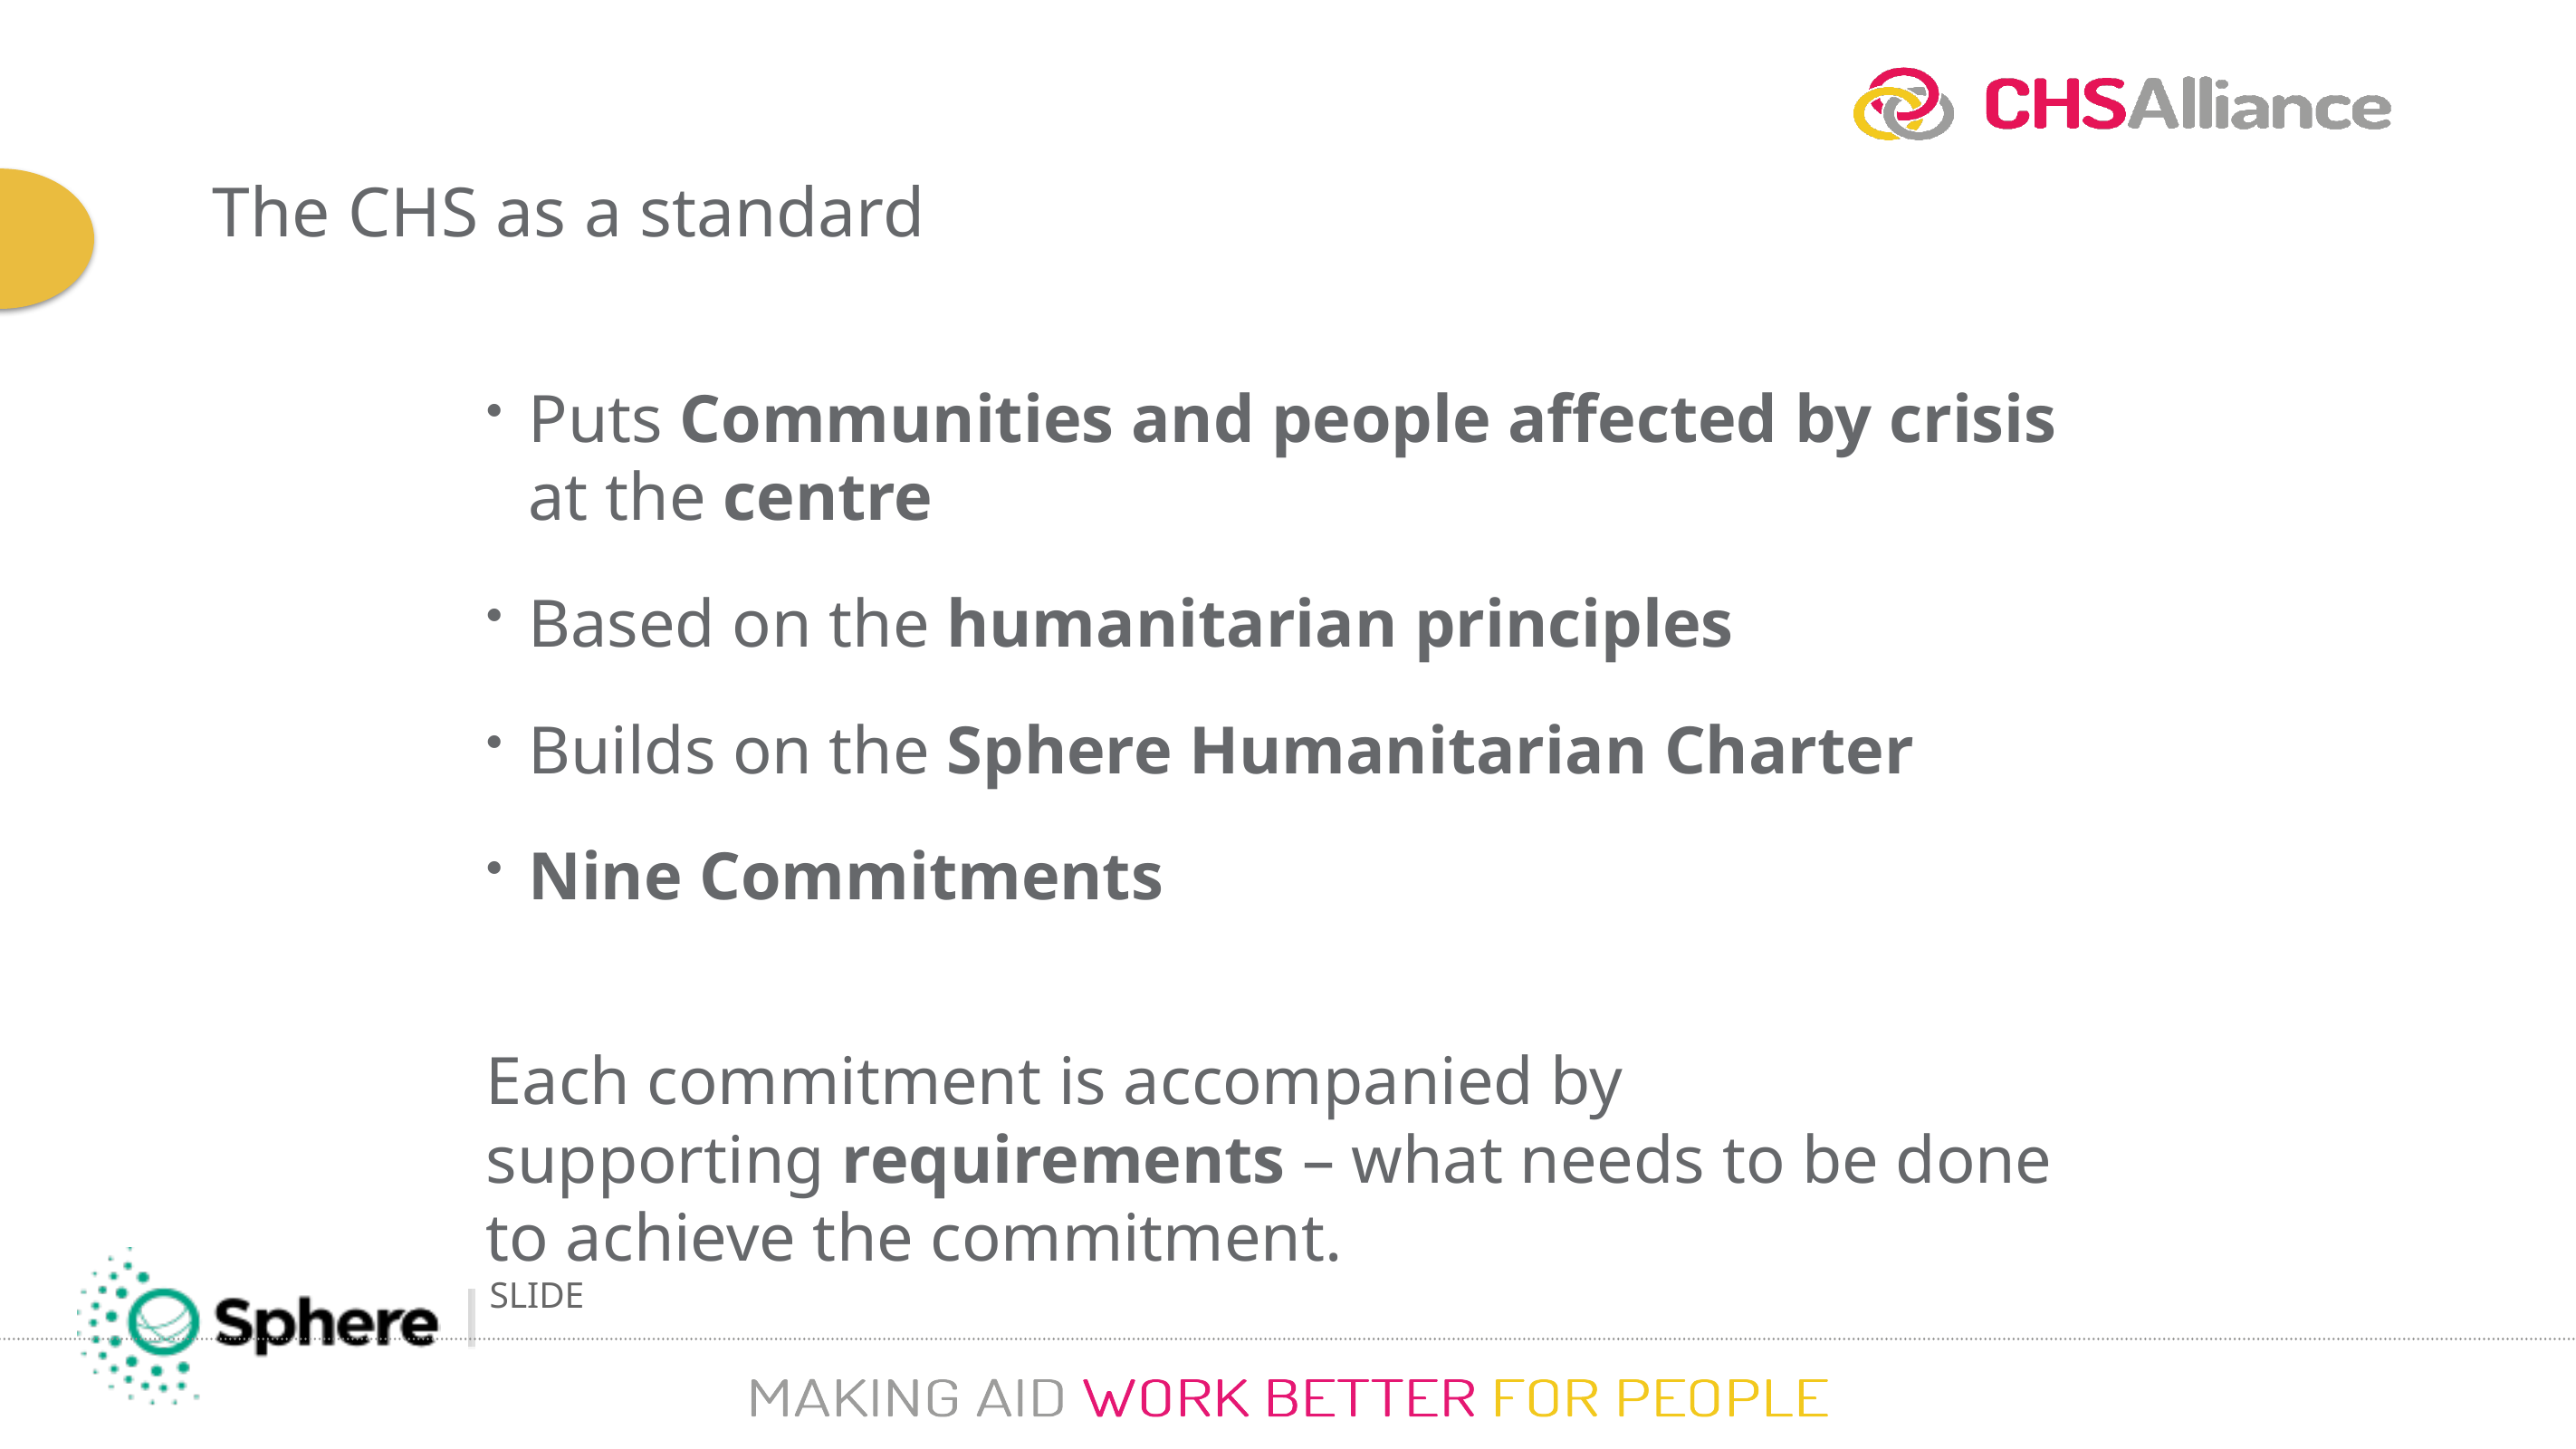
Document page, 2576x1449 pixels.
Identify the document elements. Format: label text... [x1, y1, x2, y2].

list Puts Communities and people affected by crisis at the centre Based on the humanitarian principles Builds on the Sphere Humanitarian Charter Nine Commitments Each commitment is accompanied by supporting requirements – what needs to be done to achieve the commitment. [466, 367, 2146, 1291]
picture [468, 1291, 479, 1349]
list The CHS as a standard [192, 158, 2383, 309]
picture [746, 1372, 1829, 1429]
picture [77, 1247, 441, 1407]
picture [1822, 47, 2418, 164]
